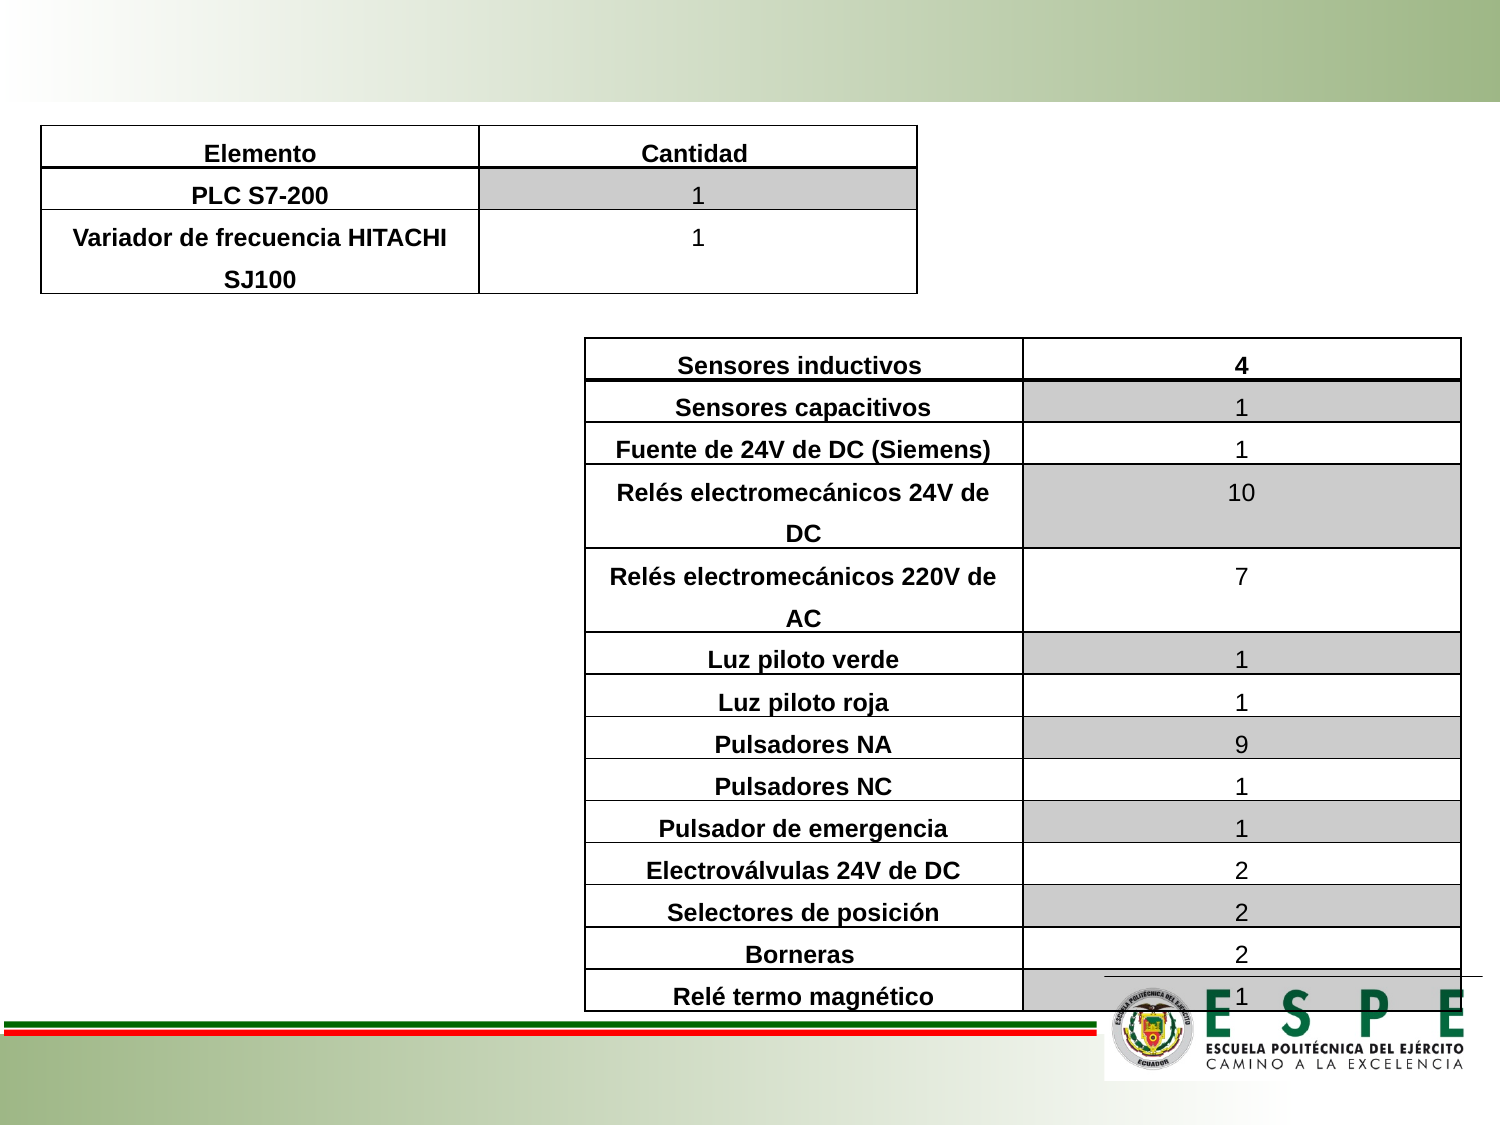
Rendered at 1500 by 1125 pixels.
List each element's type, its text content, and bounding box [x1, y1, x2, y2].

table_cell Luz piloto roja [586, 675, 1022, 716]
table_cell Pulsador de emergencia [586, 801, 1022, 842]
table_cell 1 [1024, 675, 1460, 716]
table_cell Variador de frecuencia HITACHI SJ100 [42, 210, 478, 293]
table_cell Sensores capacitivos [586, 382, 1022, 421]
table_cell Fuente de 24V de DC (Siemens) [586, 423, 1022, 463]
table_cell Pulsadores NA [586, 717, 1022, 758]
table_header Cantidad [480, 126, 916, 166]
picture [1104, 976, 1483, 1081]
table_cell 1 [480, 210, 916, 293]
table_cell 2 [1024, 843, 1460, 884]
table_cell Borneras [586, 928, 1022, 968]
table_cell 1 [1024, 382, 1460, 421]
table_cell 2 [1024, 928, 1460, 968]
table_cell Relés electromecánicos 24V de DC [586, 465, 1022, 547]
table_cell PLC S7-200 [42, 169, 478, 209]
table_cell Relés electromecánicos 220V de AC [586, 549, 1022, 631]
table_cell 1 [1024, 970, 1460, 1010]
table_cell 1 [1024, 423, 1460, 463]
table_cell 1 [480, 169, 916, 209]
table_cell 9 [1024, 717, 1460, 758]
table_header Sensores inductivos [586, 339, 1022, 378]
table_cell Pulsadores NC [586, 759, 1022, 800]
table_cell 1 [1024, 759, 1460, 800]
table_cell Selectores de posición [586, 885, 1022, 926]
table_cell 2 [1024, 885, 1460, 926]
table_header 4 [1024, 339, 1460, 378]
table_cell Luz piloto verde [586, 633, 1022, 673]
table_cell Relé termo magnético [586, 970, 1022, 1010]
table_cell 1 [1024, 633, 1460, 673]
table_cell 7 [1024, 549, 1460, 631]
table_cell Electroválvulas 24V de DC [586, 843, 1022, 884]
table_header Elemento [42, 126, 478, 166]
table_cell 1 [1024, 801, 1460, 842]
table_cell 10 [1024, 465, 1460, 547]
